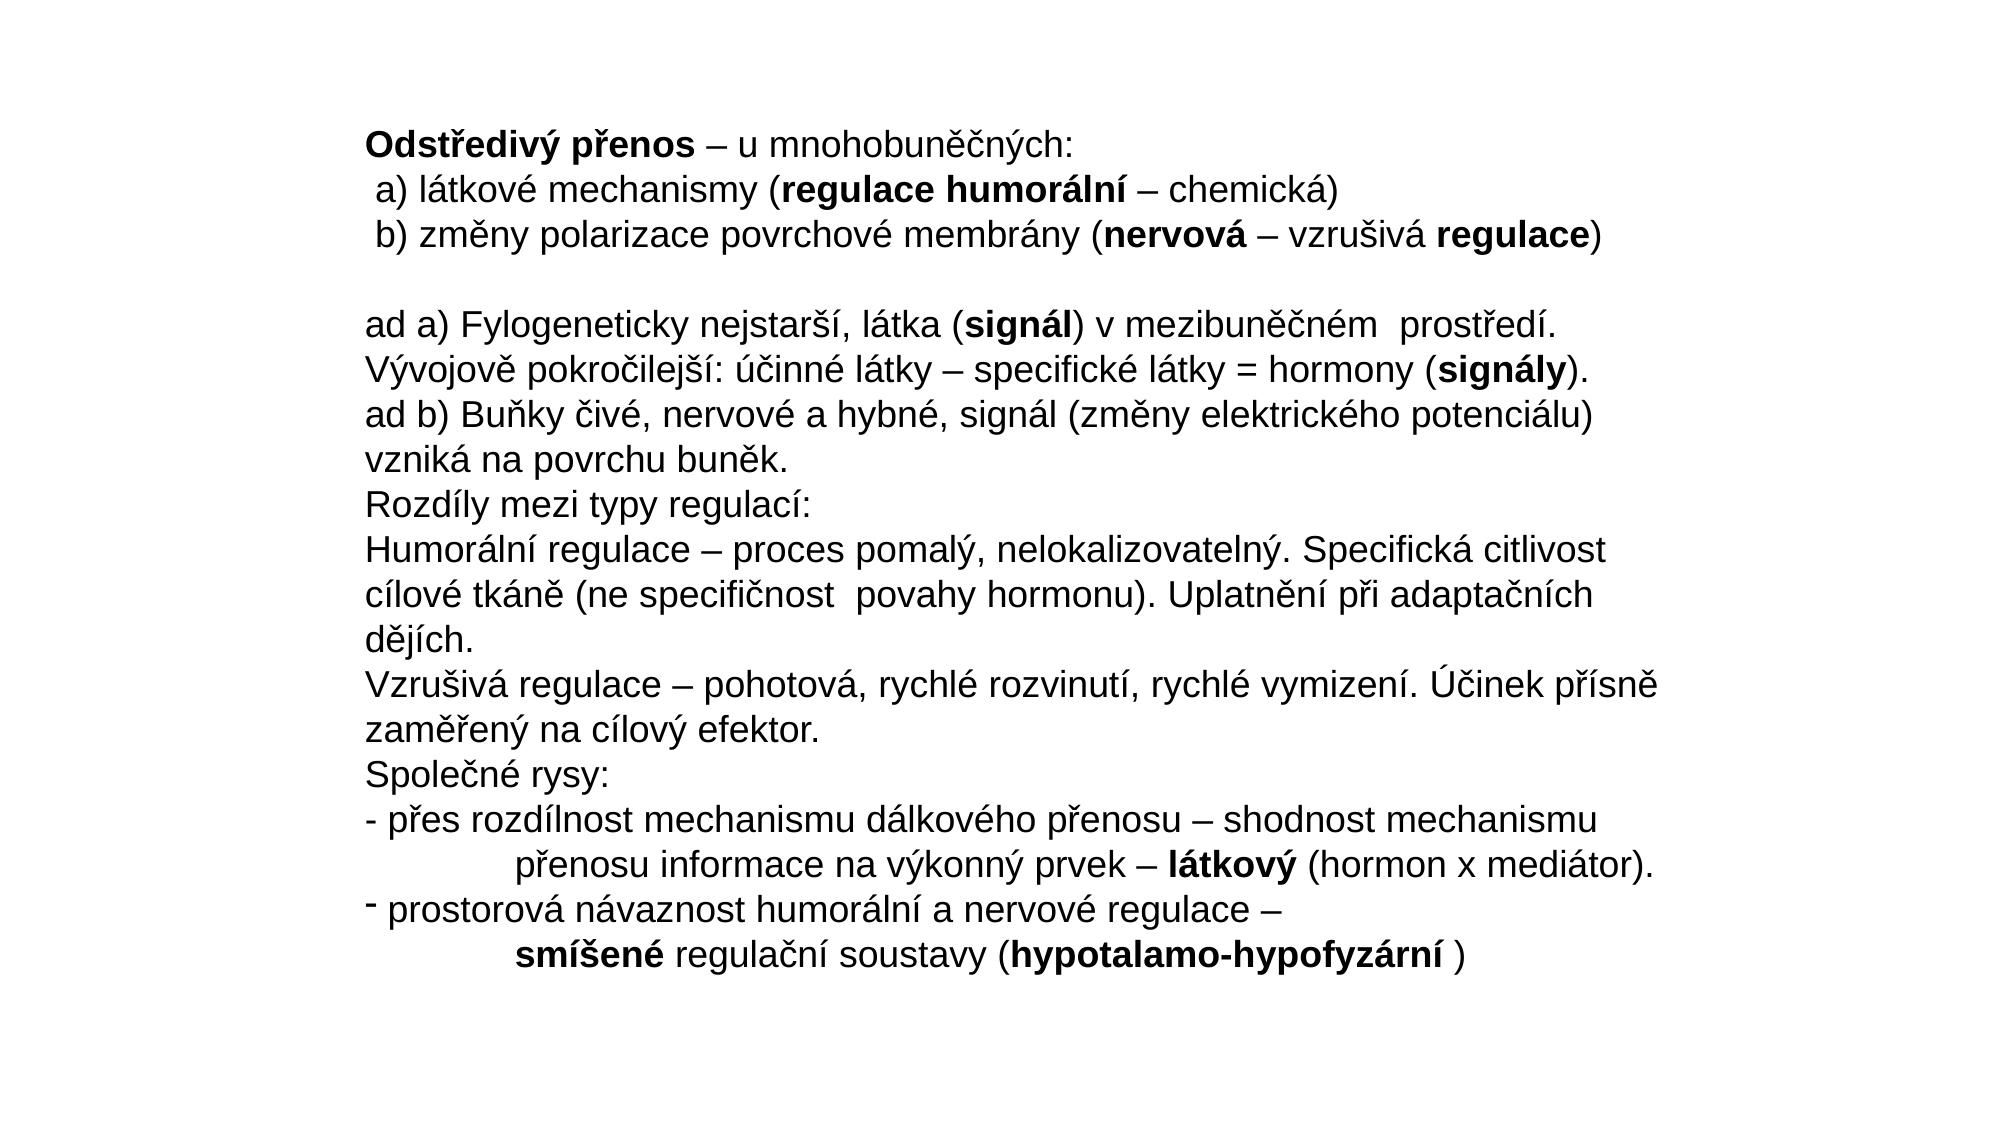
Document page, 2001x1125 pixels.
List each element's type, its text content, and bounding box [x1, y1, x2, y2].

text_box Odstředivý přenos – u mnohobuněčných: a) látkové mechanismy (regulace humorální – chemická) b) změny polarizace povrchové membrány (nervová – vzrušivá regulace) ad a) Fylogeneticky nejstarší, látka (signál) v mezibuněčném prostředí. Vývojově pokročilejší: účinné látky – specifické látky = hormony (signály). ad b) Buňky čivé, nervové a hybné, signál (změny elektrického potenciálu) vzniká na povrchu buněk. Rozdíly mezi typy regulací: Humorální regulace – proces pomalý, nelokalizovatelný. Specifická citlivost cílové tkáně (ne specifičnost povahy hormonu). Uplatnění při adaptačních dějích. Vzrušivá regulace – pohotová, rychlé rozvinutí, rychlé vymizení. Účinek přísně zaměřený na cílový efektor. Společné rysy: - přes rozdílnost mechanismu dálkového přenosu – shodnost mechanismu přenosu informace na výkonný prvek – látkový (hormon x mediátor). prostorová návaznost humorální a nervové regulace – smíšené regulační soustavy (hypotalamo-hypofyzární ) [350, 112, 1675, 983]
